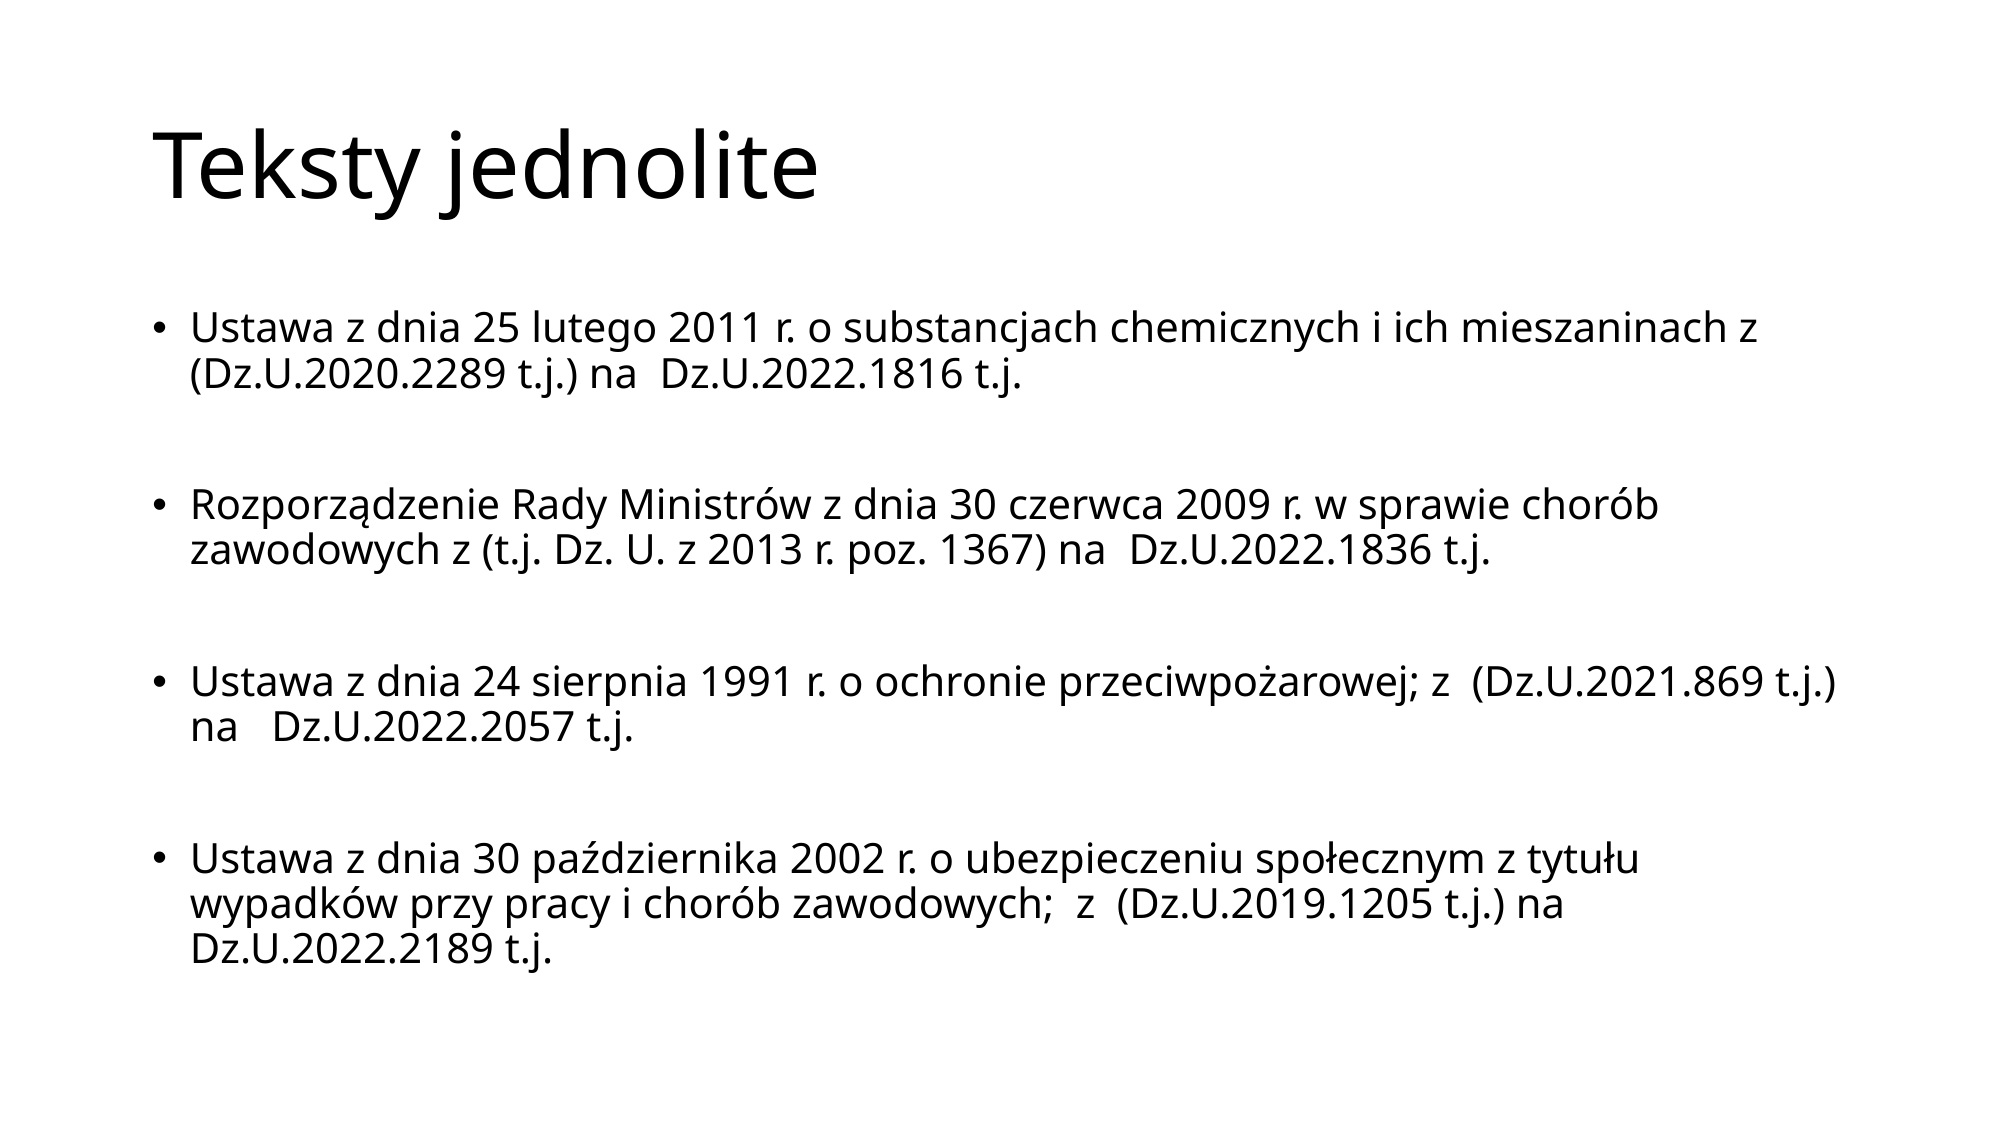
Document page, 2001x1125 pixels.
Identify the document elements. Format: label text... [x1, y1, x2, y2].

list Ustawa z dnia 25 lutego 2011 r. o substancjach chemicznych i ich mieszaninach z (Dz.U.2020.2289 t.j.) na Dz.U.2022.1816 t.j. Rozporządzenie Rady Ministrów z dnia 30 czerwca 2009 r. w sprawie chorób zawodowych z (t.j. Dz. U. z 2013 r. poz. 1367) na Dz.U.2022.1836 t.j. Ustawa z dnia 24 sierpnia 1991 r. o ochronie przeciwpożarowej; z (Dz.U.2021.869 t.j.) na Dz.U.2022.2057 t.j. Ustawa z dnia 30 października 2002 r. o ubezpieczeniu społecznym z tytułu wypadków przy pracy i chorób zawodowych; z (Dz.U.2019.1205 t.j.) na Dz.U.2022.2189 t.j. [137, 299, 1863, 1014]
title Teksty jednolite [137, 59, 1863, 278]
